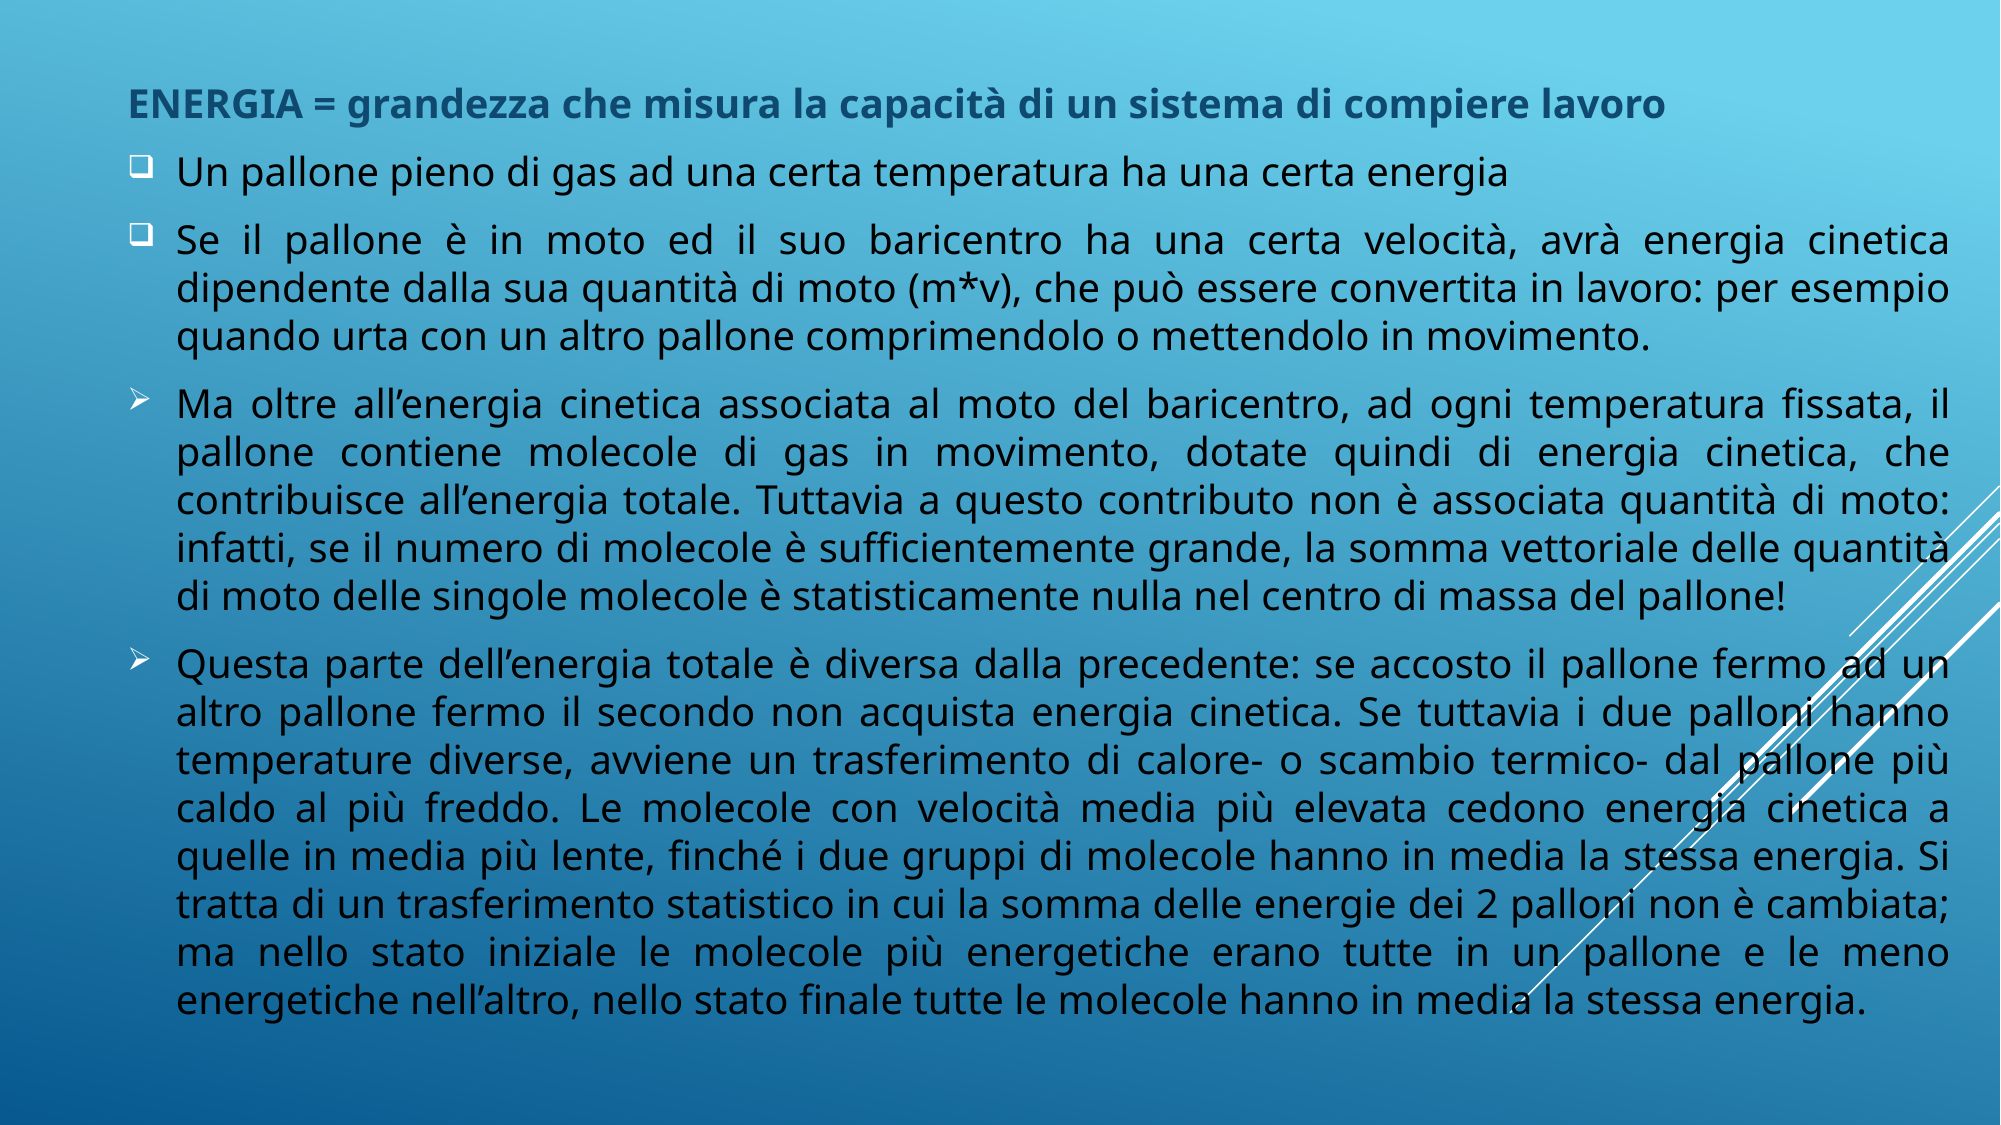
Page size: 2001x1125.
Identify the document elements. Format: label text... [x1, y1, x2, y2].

list ENERGIA = grandezza che misura la capacità di un sistema di compiere lavoro Un pallone pieno di gas ad una certa temperatura ha una certa energia Se il pallone è in moto ed il suo baricentro ha una certa velocità, avrà energia cinetica dipendente dalla sua quantità di moto (m*v), che può essere convertita in lavoro: per esempio quando urta con un altro pallone comprimendolo o mettendolo in movimento. Ma oltre all’energia cinetica associata al moto del baricentro, ad ogni temperatura fissata, il pallone contiene molecole di gas in movimento, dotate quindi di energia cinetica, che contribuisce all’energia totale. Tuttavia a questo contributo non è associata quantità di moto: infatti, se il numero di molecole è sufficientemente grande, la somma vettoriale delle quantità di moto delle singole molecole è statisticamente nulla nel centro di massa del pallone! Questa parte dell’energia totale è diversa dalla precedente: se accosto il pallone fermo ad un altro pallone fermo il secondo non acquista energia cinetica. Se tuttavia i due palloni hanno temperature diverse, avviene un trasferimento di calore- o scambio termico- dal pallone più caldo al più freddo. Le molecole con velocità media più elevata cedono energia cinetica a quelle in media più lente, finché i due gruppi di molecole hanno in media la stessa energia. Si tratta di un trasferimento statistico in cui la somma delle energie dei 2 palloni non è cambiata; ma nello stato iniziale le molecole più energetiche erano tutte in un pallone e le meno energetiche nell’altro, nello stato finale tutte le molecole hanno in media la stessa energia. [112, 0, 1969, 1102]
